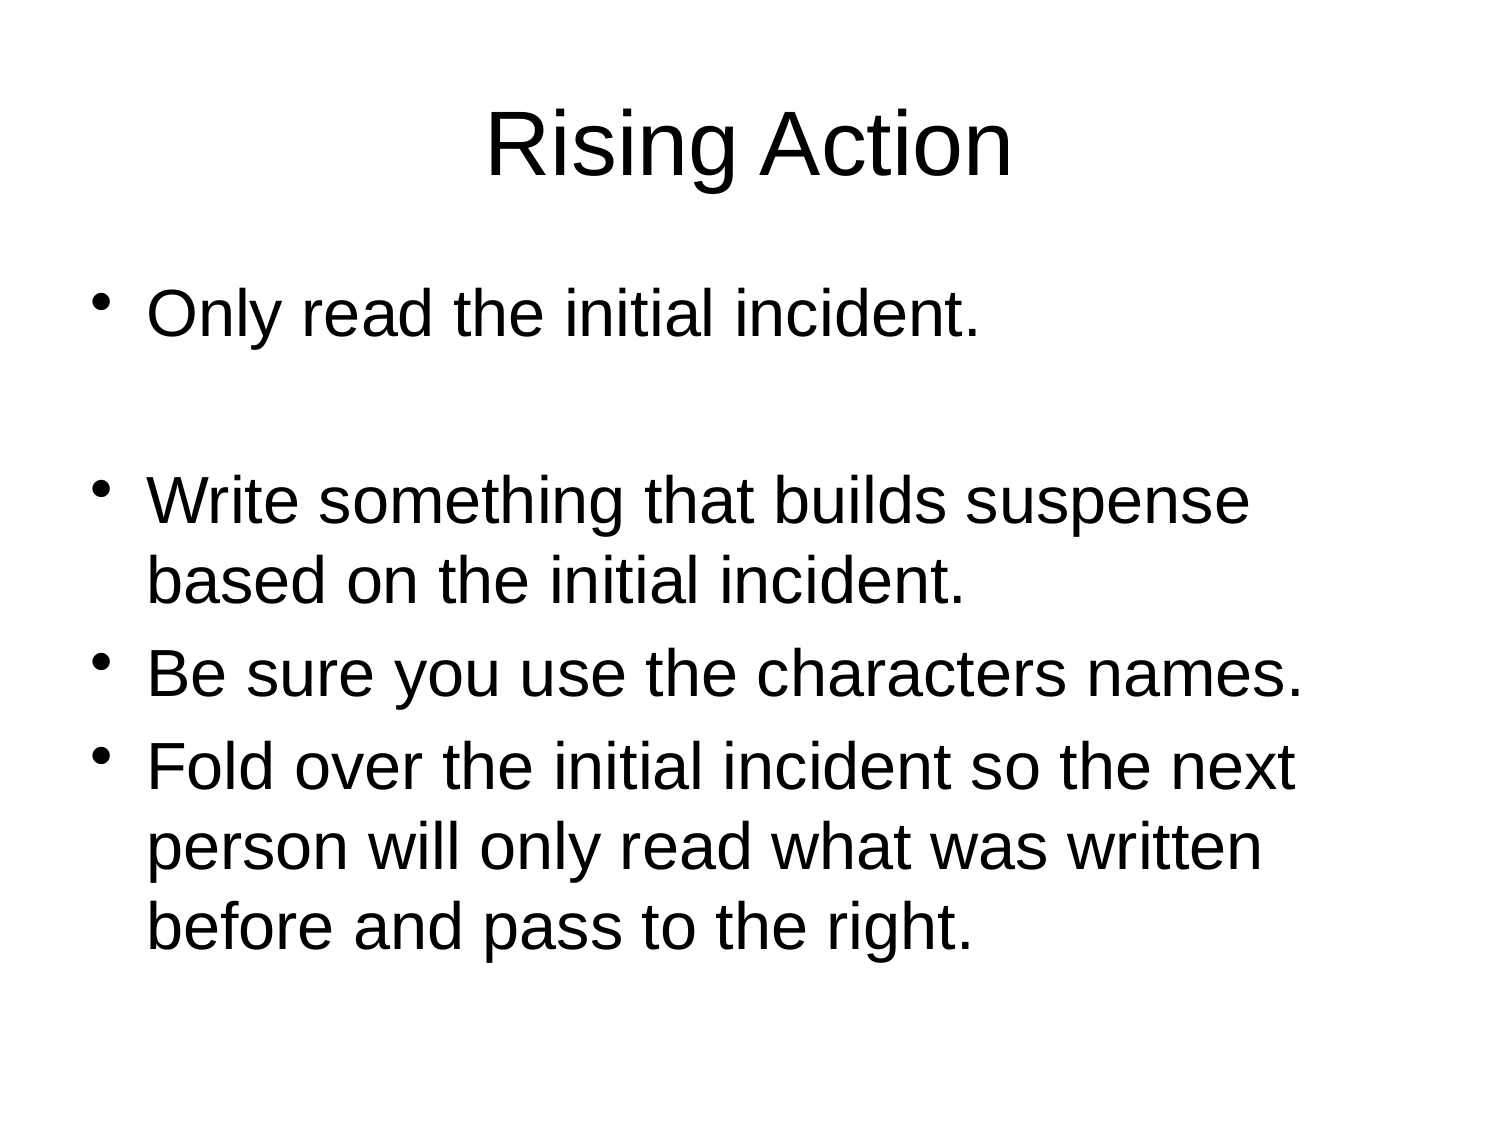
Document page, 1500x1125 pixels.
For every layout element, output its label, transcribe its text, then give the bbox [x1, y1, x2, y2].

list Only read the initial incident. Write something that builds suspense based on the initial incident. Be sure you use the characters names. Fold over the initial incident so the next person will only read what was written before and pass to the right. [74, 262, 1426, 1006]
title Rising Action [74, 44, 1426, 233]
